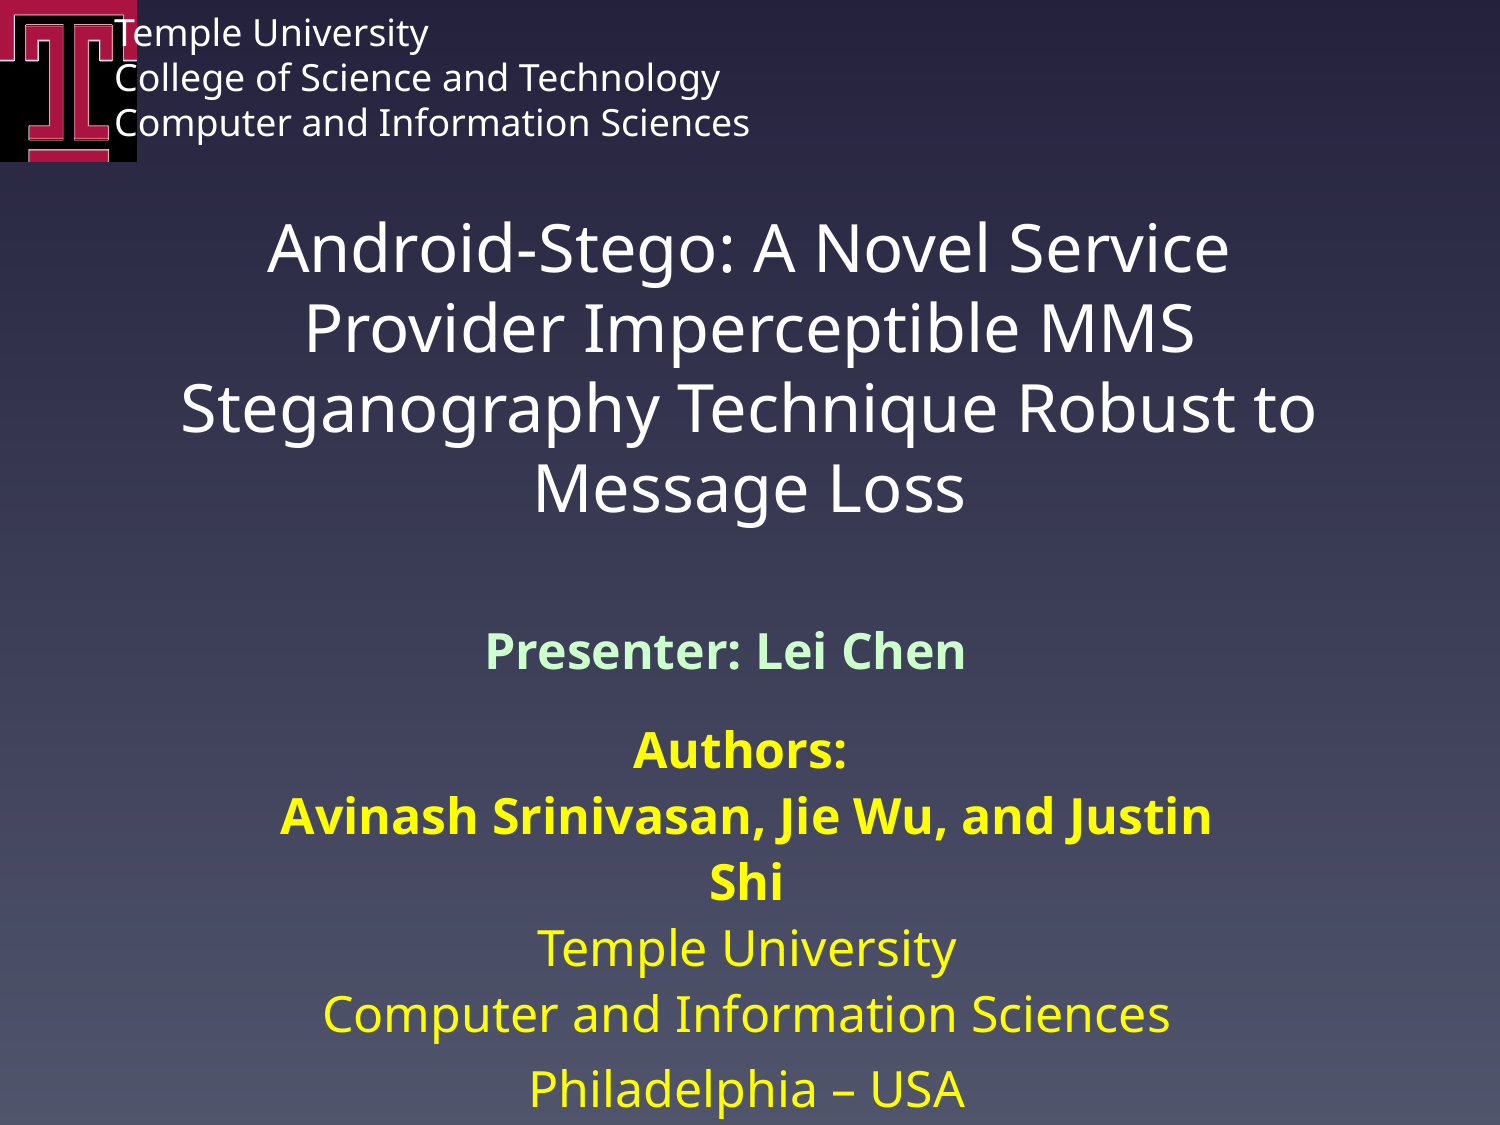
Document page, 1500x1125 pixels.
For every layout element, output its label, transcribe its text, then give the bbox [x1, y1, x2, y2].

subtitle Authors: Avinash Srinivasan, Jie Wu, and Justin Shi Temple University Computer and Information Sciences Philadelphia – USA [225, 704, 1270, 1057]
text_box Temple University College of Science and Technology Computer and Information Sciences [138, 1, 766, 151]
picture [0, 0, 138, 163]
text_box Presenter: Lei Chen [301, 581, 1152, 668]
title Android-Stego: A Novel Service Provider Imperceptible MMS Steganography Technique Robust to Message Loss [112, 269, 1388, 534]
